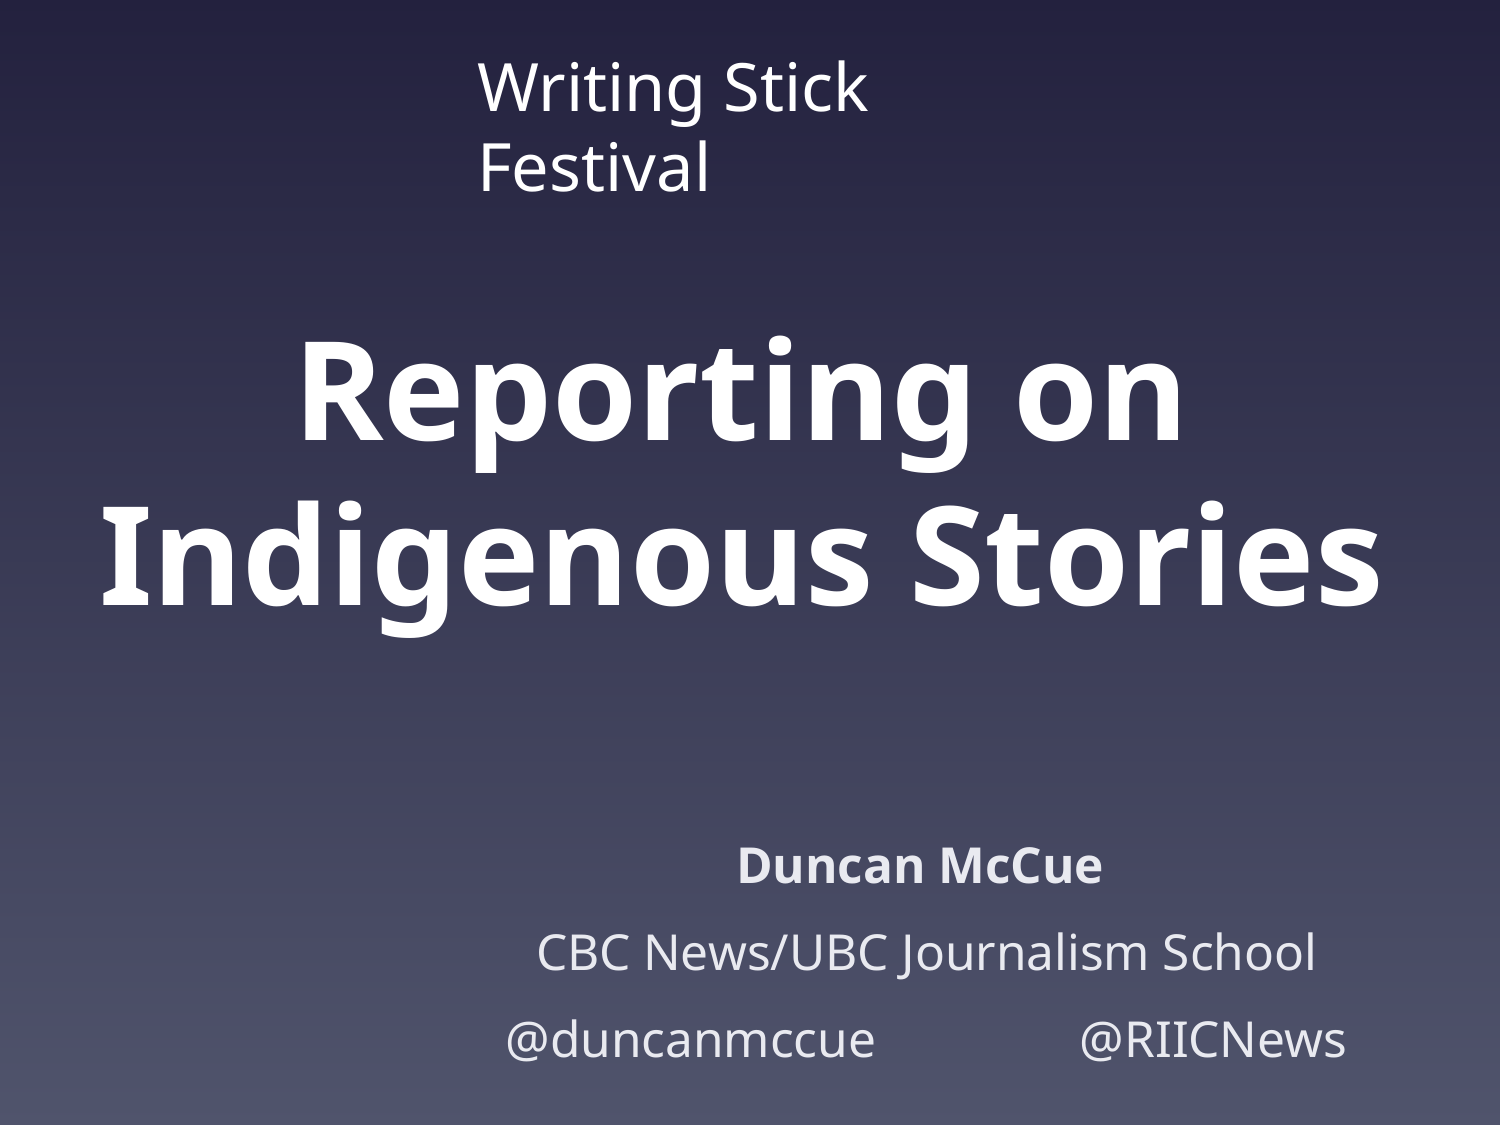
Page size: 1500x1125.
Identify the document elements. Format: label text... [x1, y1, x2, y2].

title Reporting on Indigenous Stories [73, 119, 1410, 641]
subtitle Duncan McCue CBC News/UBC Journalism School @duncanmccue @RIICNews [401, 808, 1452, 1096]
text_box Writing Stick Festival [462, 37, 1078, 134]
